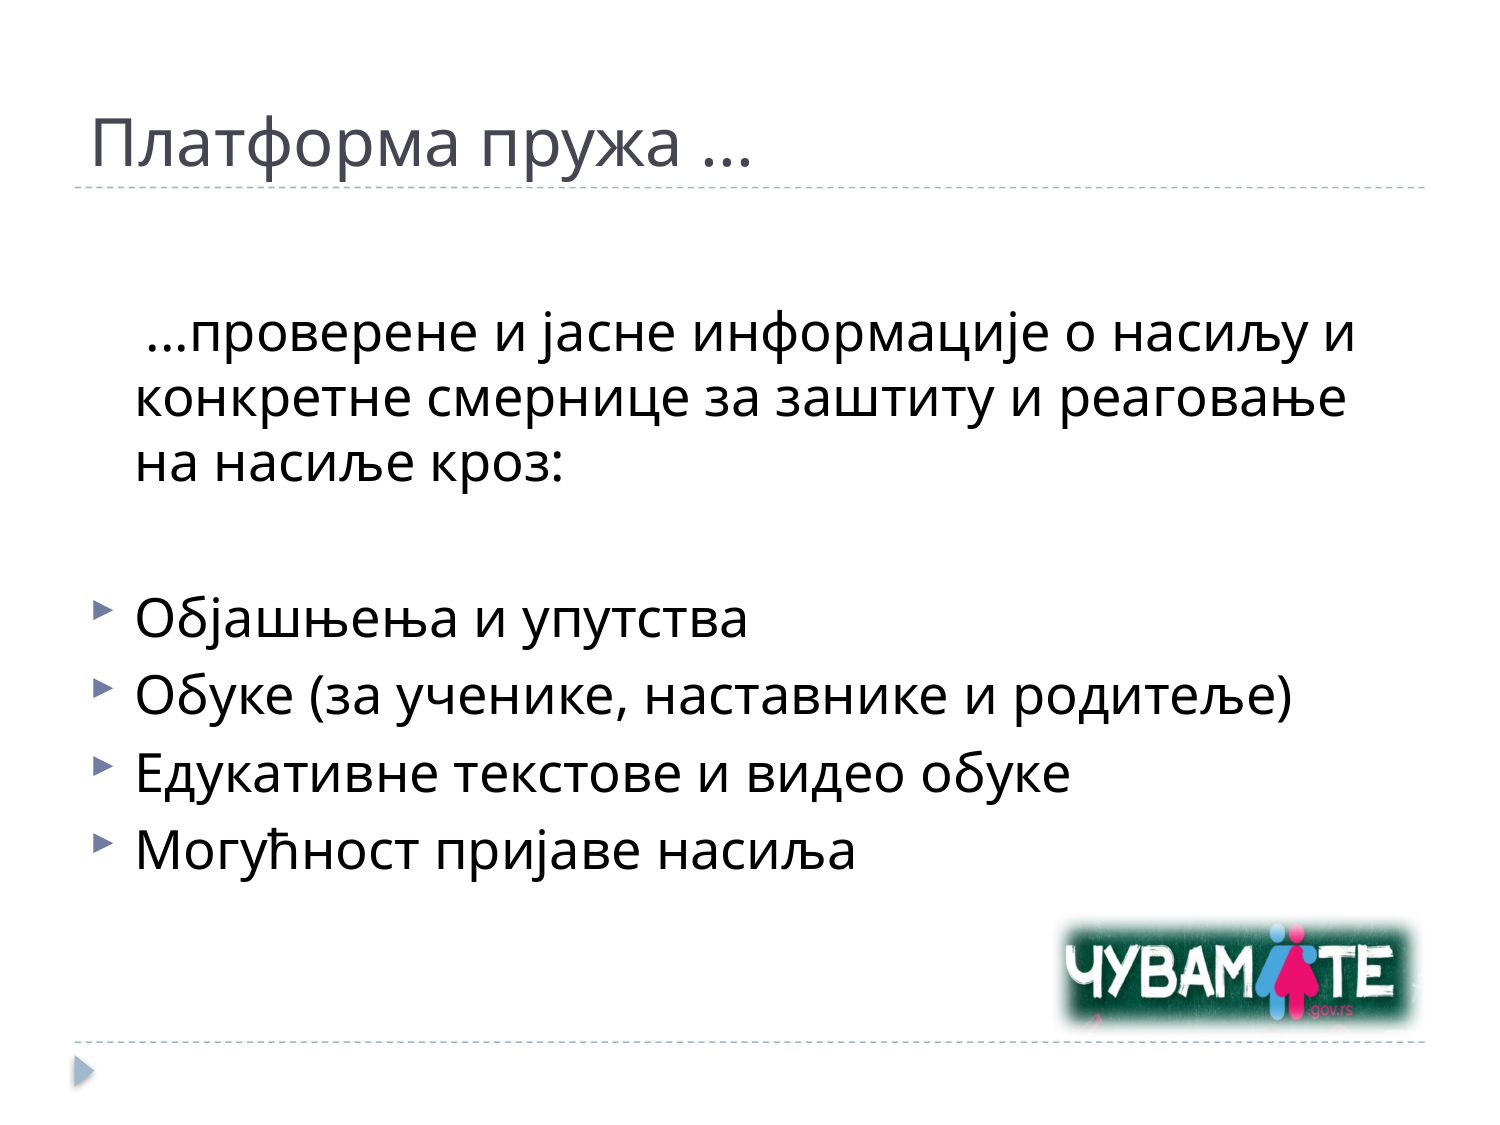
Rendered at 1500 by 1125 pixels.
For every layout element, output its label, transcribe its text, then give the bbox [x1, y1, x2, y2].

picture [1049, 912, 1426, 1038]
title Платформа пружа ... [75, 24, 1425, 188]
list ...проверене и јасне информације о насиљу и конкретне смернице за заштиту и реаговање на насиље кроз: Објашњења и упутства Обуке (за ученике, наставнике и родитеље) Едукативне текстове и видео обуке Могућност пријаве насиља [75, 212, 1425, 1023]
